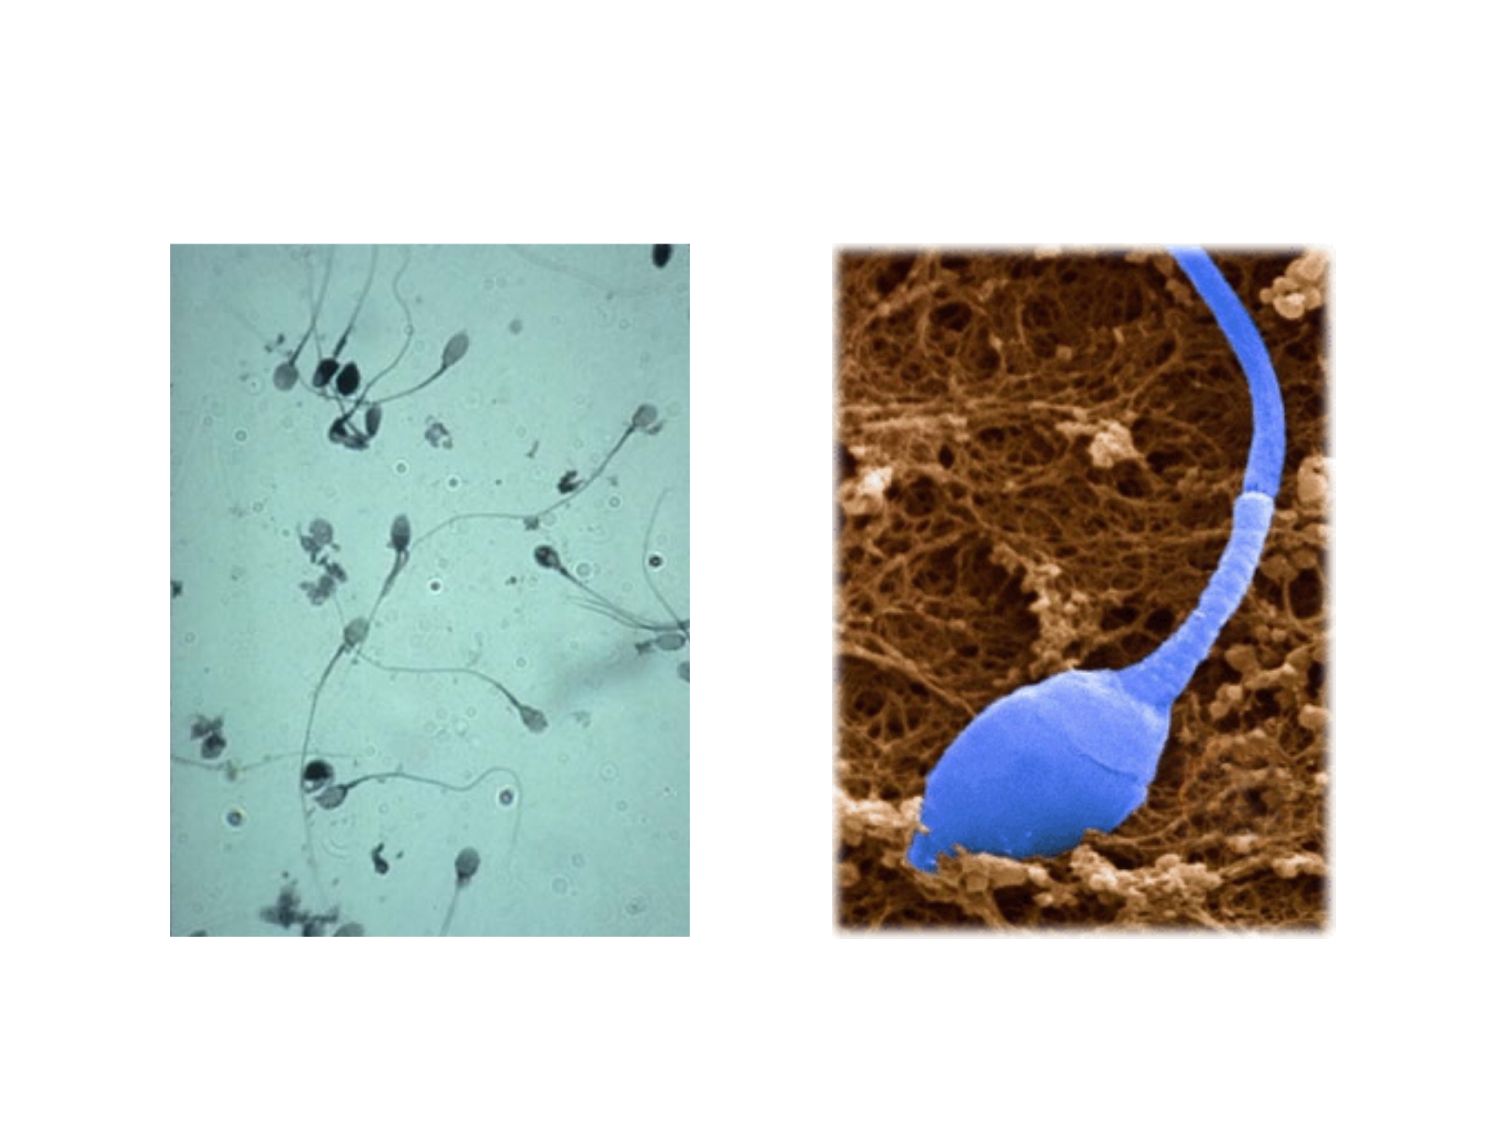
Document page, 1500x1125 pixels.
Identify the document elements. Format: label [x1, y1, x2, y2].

list [832, 243, 1336, 940]
picture [82, 245, 777, 936]
